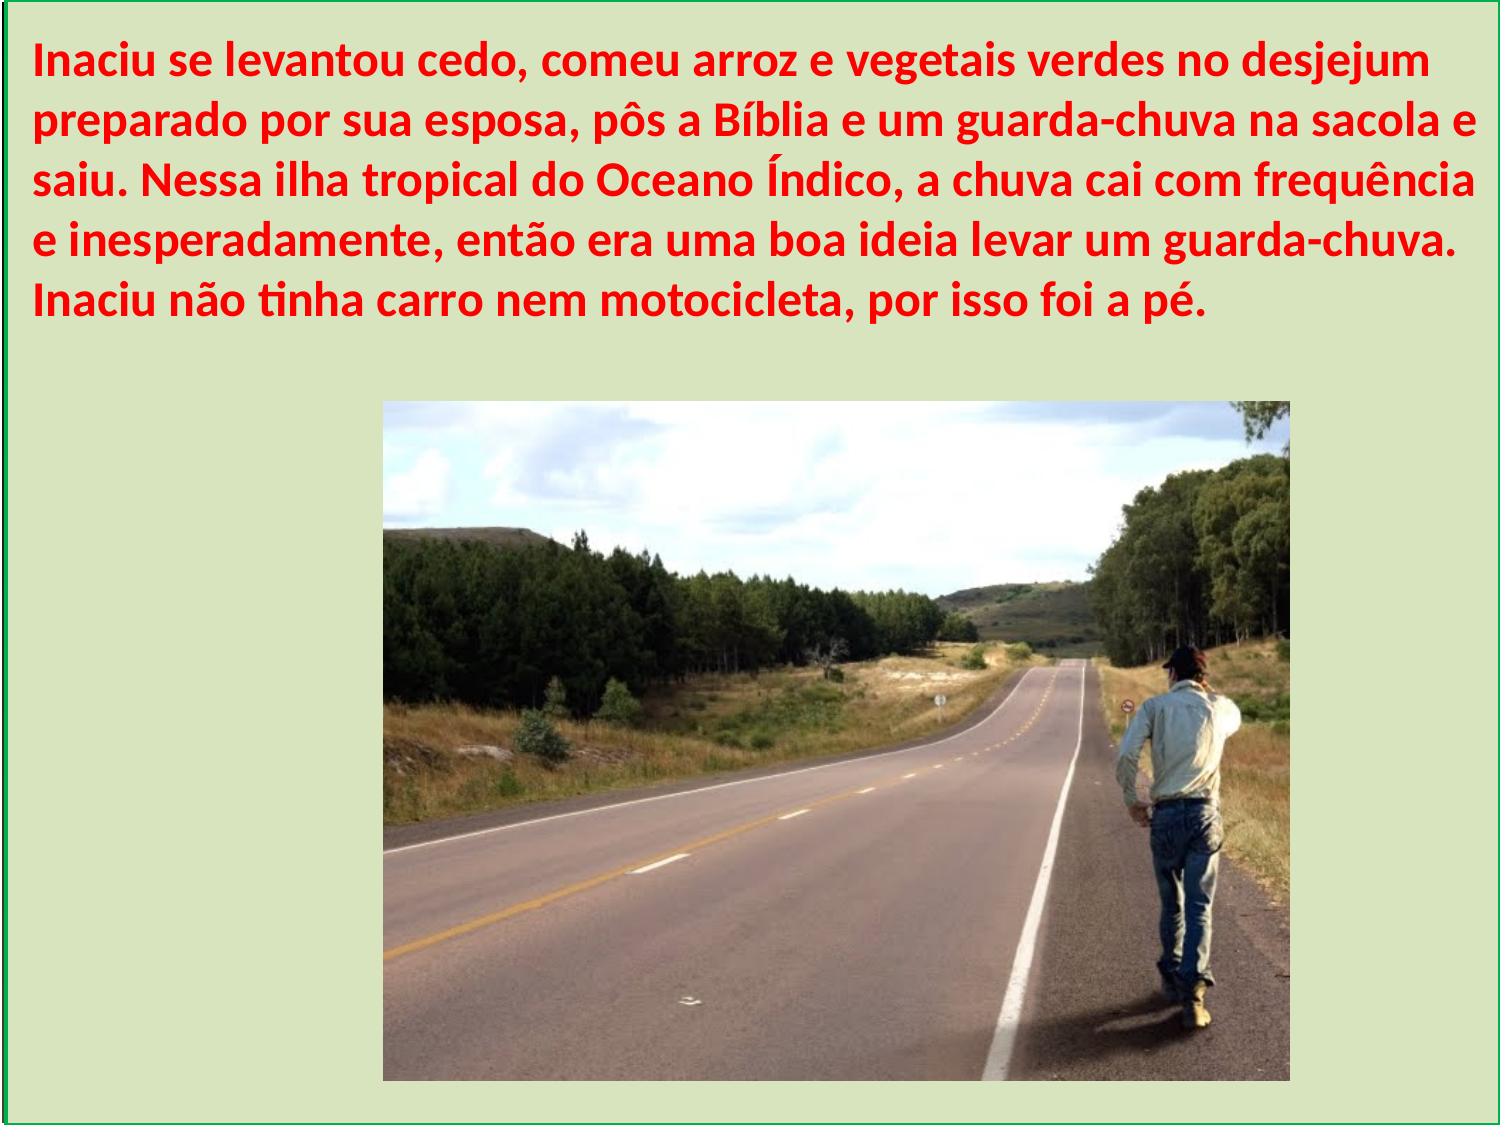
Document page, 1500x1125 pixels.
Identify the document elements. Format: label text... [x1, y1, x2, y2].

picture [383, 401, 1290, 1081]
text_box Inaciu se levantou cedo, comeu arroz e vegetais verdes no desjejum preparado por sua esposa, pôs a Bíblia e um guarda-chuva na sacola e saiu. Nessa ilha tropical do Oceano Índico, a chuva cai com frequência e inesperadamente, então era uma boa ideia levar um guarda-chuva. Inaciu não tinha carro nem motocicleta, por isso foi a pé. [17, 18, 1500, 334]
